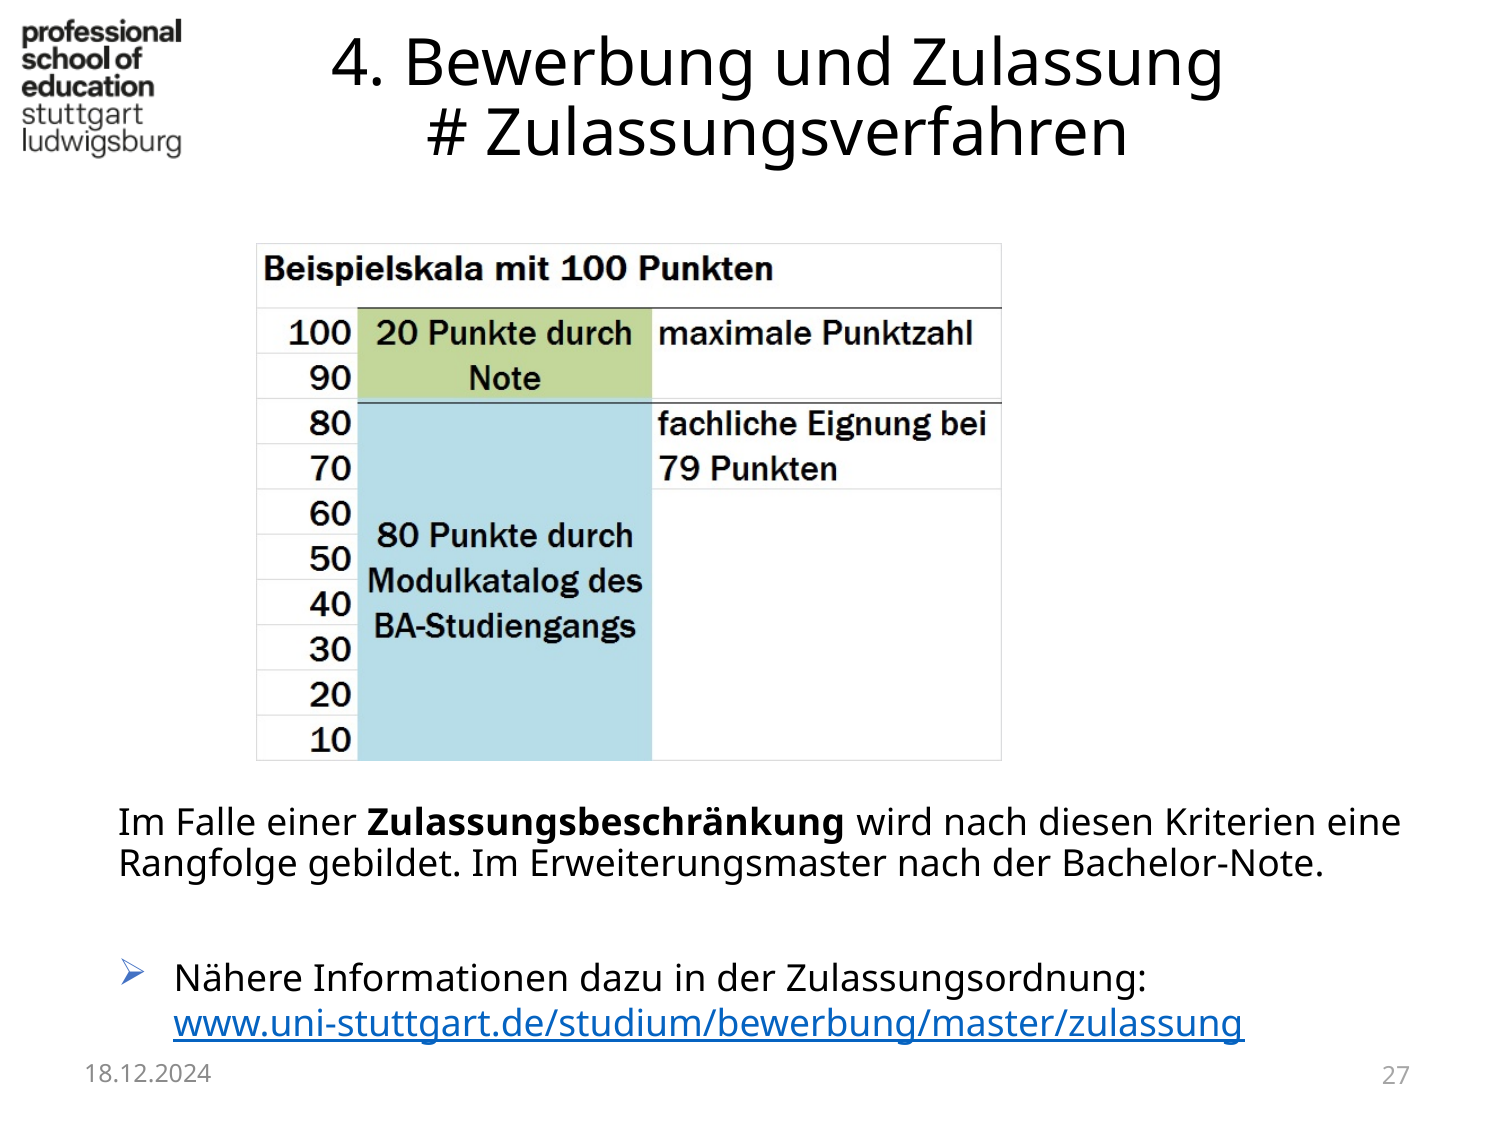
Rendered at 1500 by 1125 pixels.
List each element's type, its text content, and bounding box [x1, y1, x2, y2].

text_box 18.12.2024 [0, 1042, 296, 1103]
list Im Falle einer Zulassungsbeschränkung wird nach diesen Kriterien eine Rangfolge gebildet. Im Erweiterungsmaster nach der Bachelor-Note. Nähere Informationen dazu in der Zulassungsordnung: www.uni-stuttgart.de/studium/bewerbung/master/zulassung [103, 204, 1421, 1073]
picture [255, 243, 1002, 761]
title 4. Bewerbung und Zulassung # Zulassungsverfahren [295, 29, 1262, 221]
